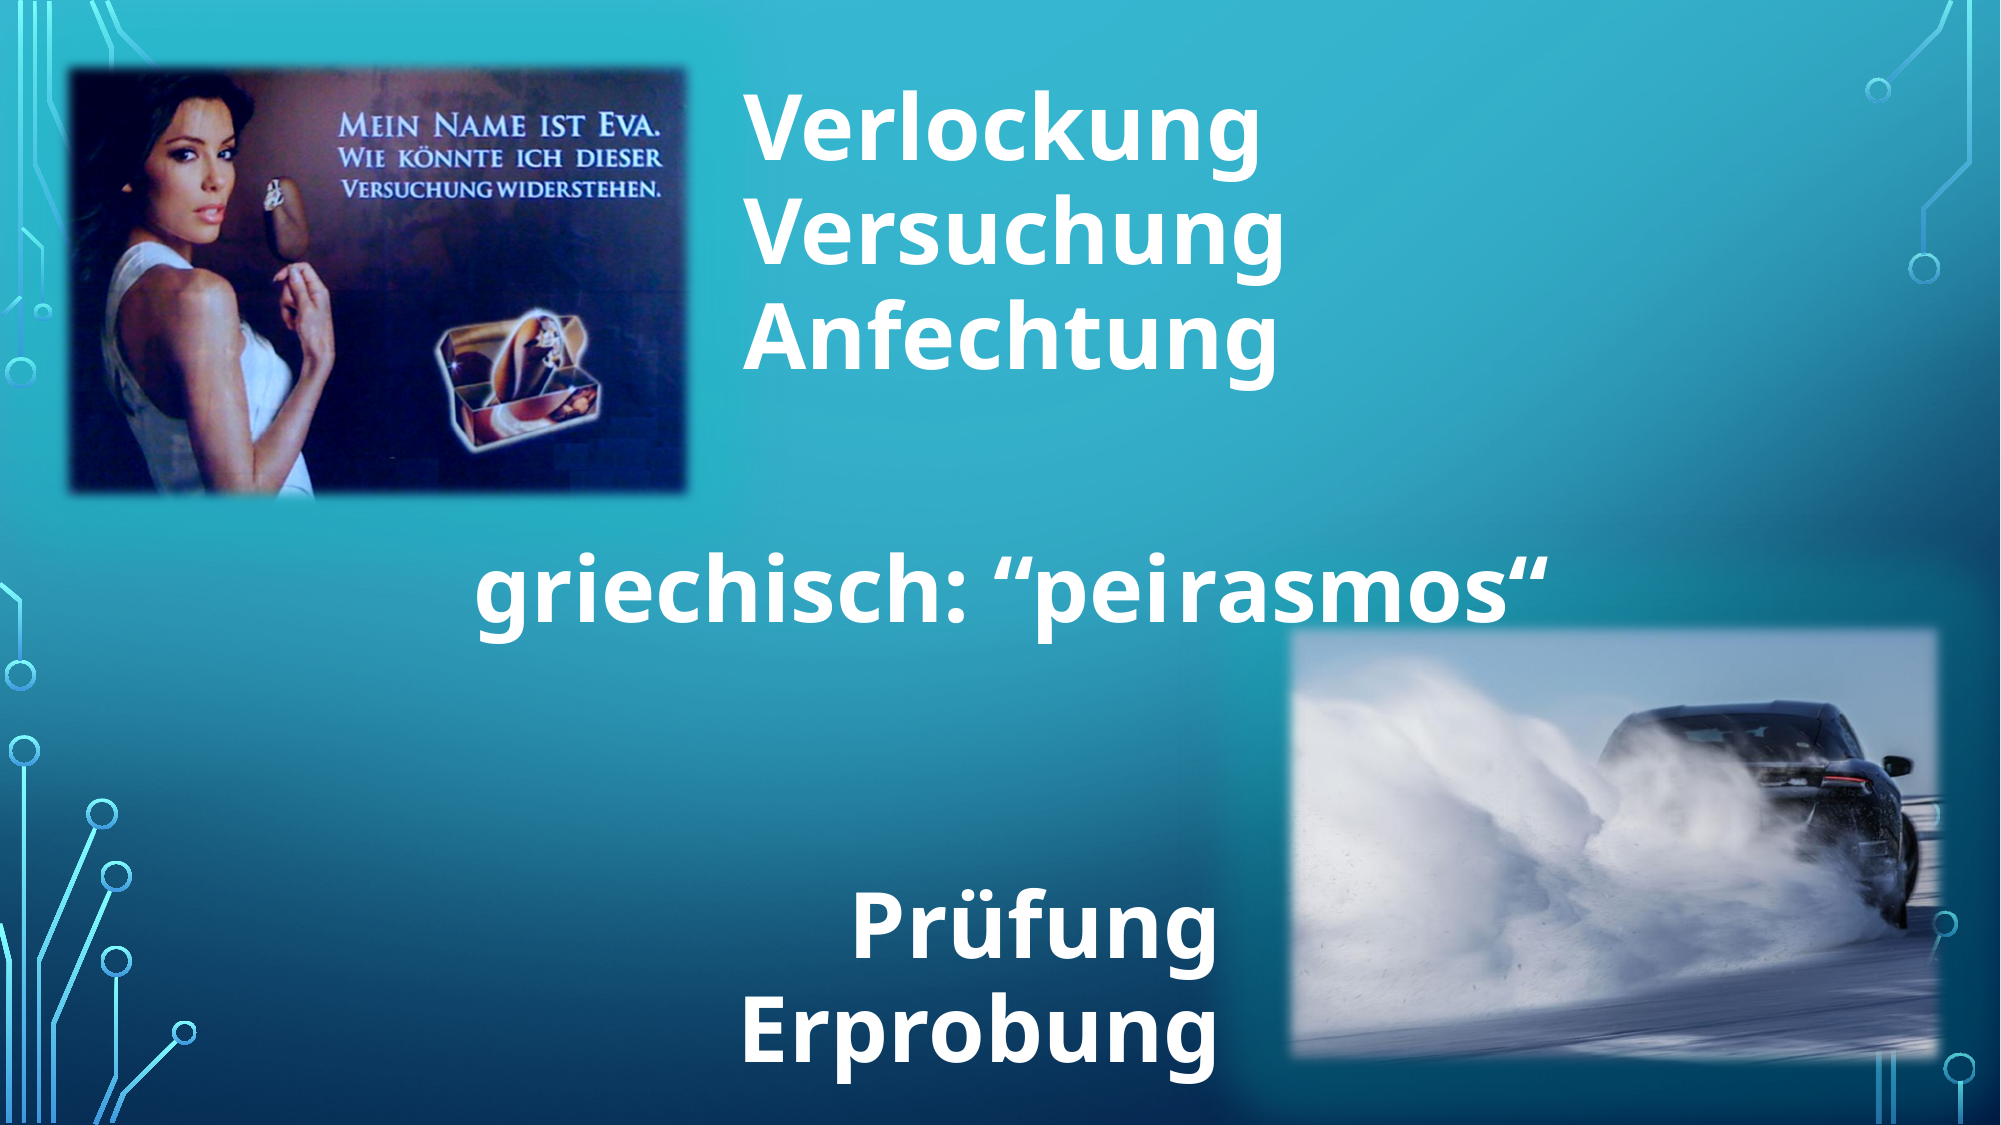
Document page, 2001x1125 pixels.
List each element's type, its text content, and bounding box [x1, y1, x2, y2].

text_box griechisch: “pei rasmos“ [299, 468, 1724, 648]
picture [1159, 495, 2000, 1125]
text_box Verlockung Versuchung Anfechtung [810, 69, 1419, 398]
picture [0, 0, 810, 617]
text_box Prüfung Erprobung [585, 867, 1159, 1092]
